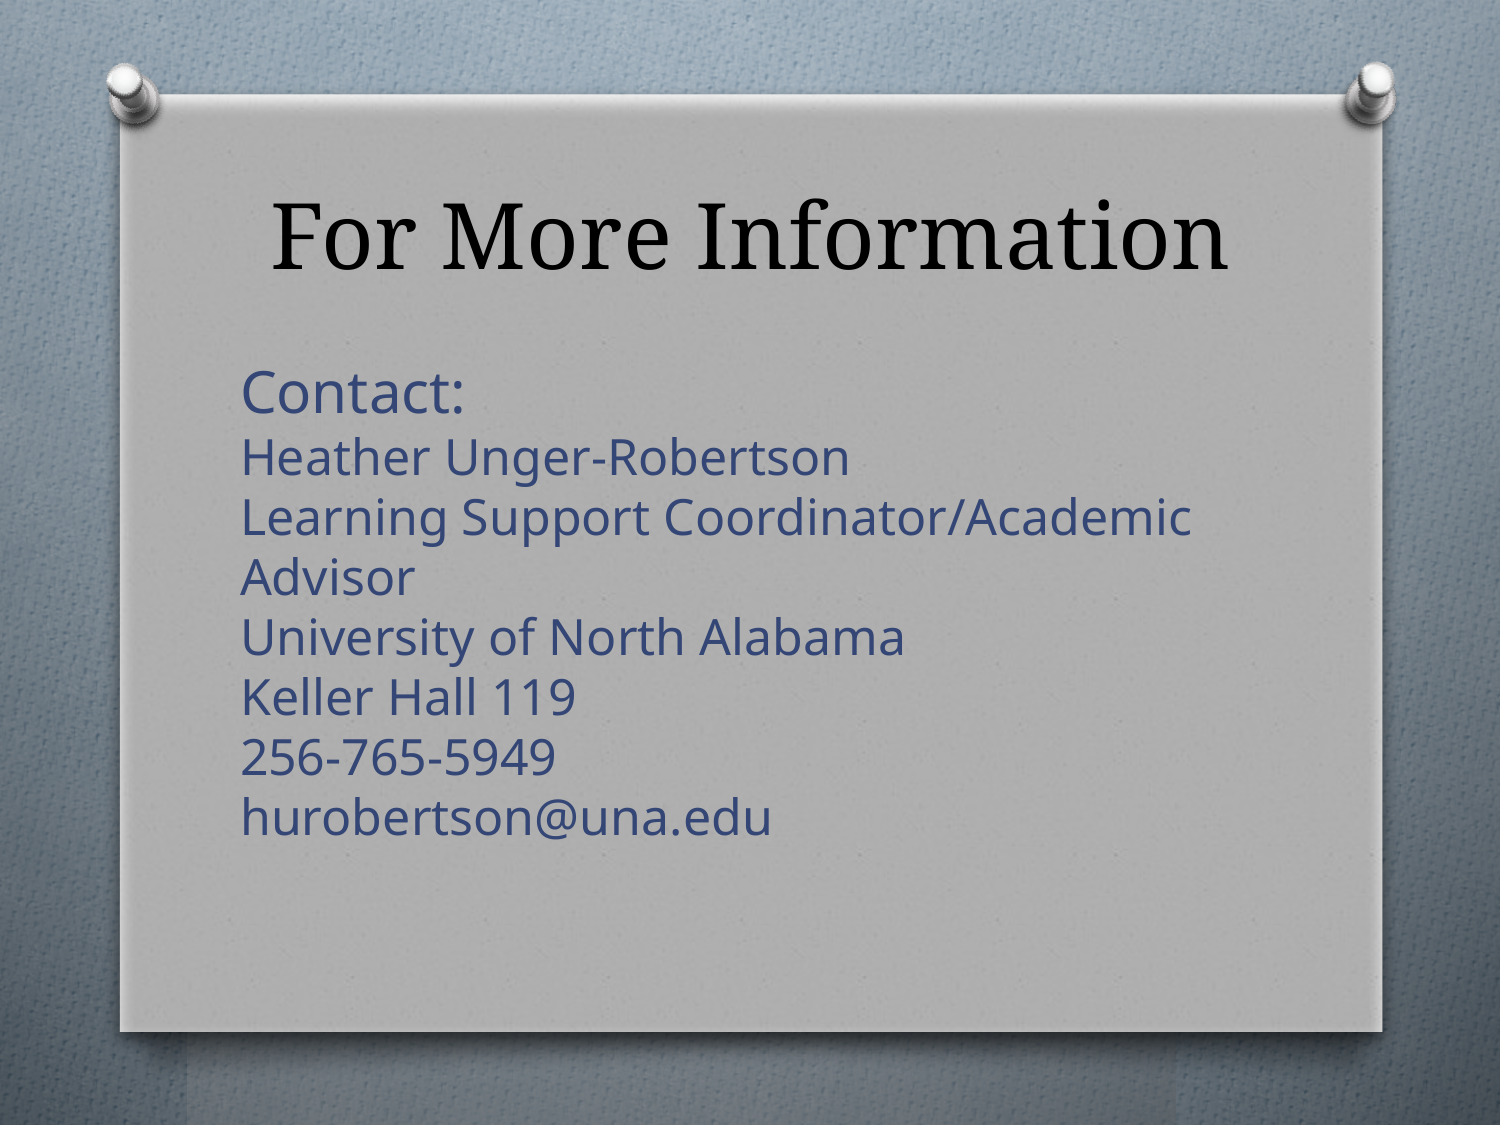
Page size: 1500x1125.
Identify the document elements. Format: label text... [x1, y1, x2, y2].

list Contact: Heather Unger-Robertson Learning Support Coordinator/Academic Advisor University of North Alabama Keller Hall 119 256-765-5949 hurobertson@una.edu [225, 347, 1288, 939]
title For More Information [179, 134, 1323, 332]
picture [75, 29, 198, 153]
picture [1317, 35, 1439, 156]
